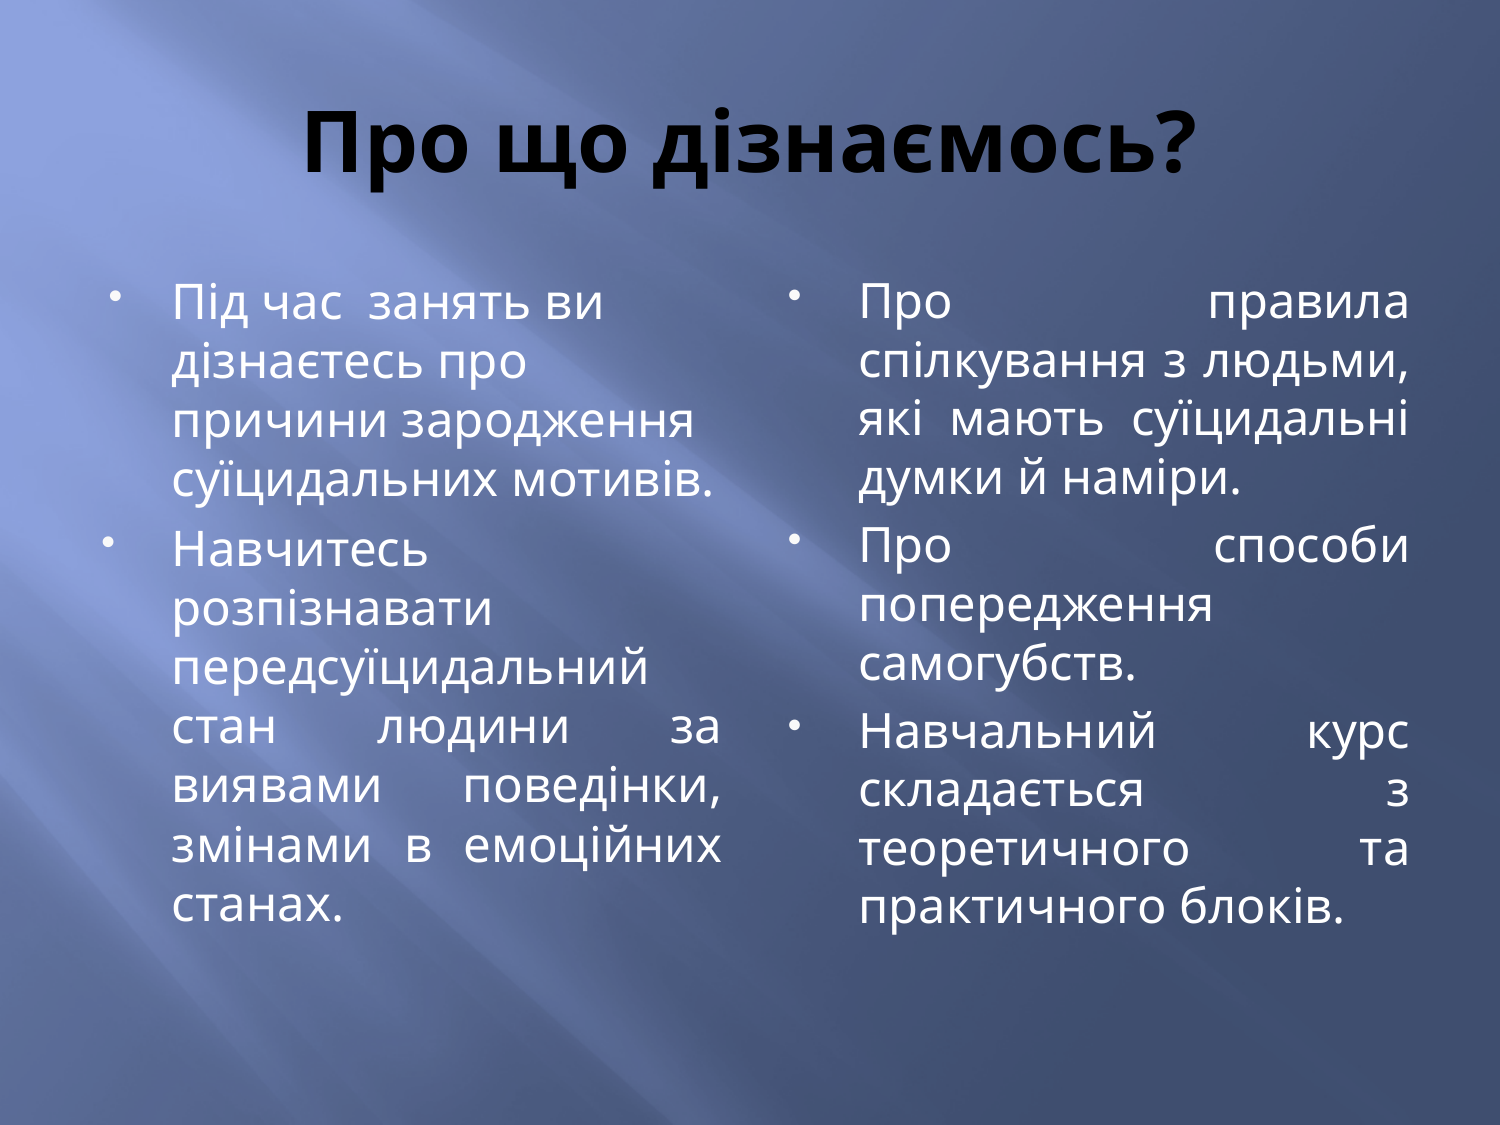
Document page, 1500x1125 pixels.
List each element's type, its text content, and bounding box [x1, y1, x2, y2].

title Про що дізнаємось? [75, 45, 1425, 233]
list Під час занять ви дізнаєтесь про причини зародження суїцидальних мотивів. Навчитесь розпізнавати передсуїцидальний стан людини за виявами поведінки, змінами в емоційних станах. [75, 262, 738, 1005]
list Про правила спілкування з людьми, які мають суїцидальні думки й наміри. Про способи попередження самогубств. Навчальний курс складається з теоретичного та практичного блоків. [762, 262, 1425, 1005]
